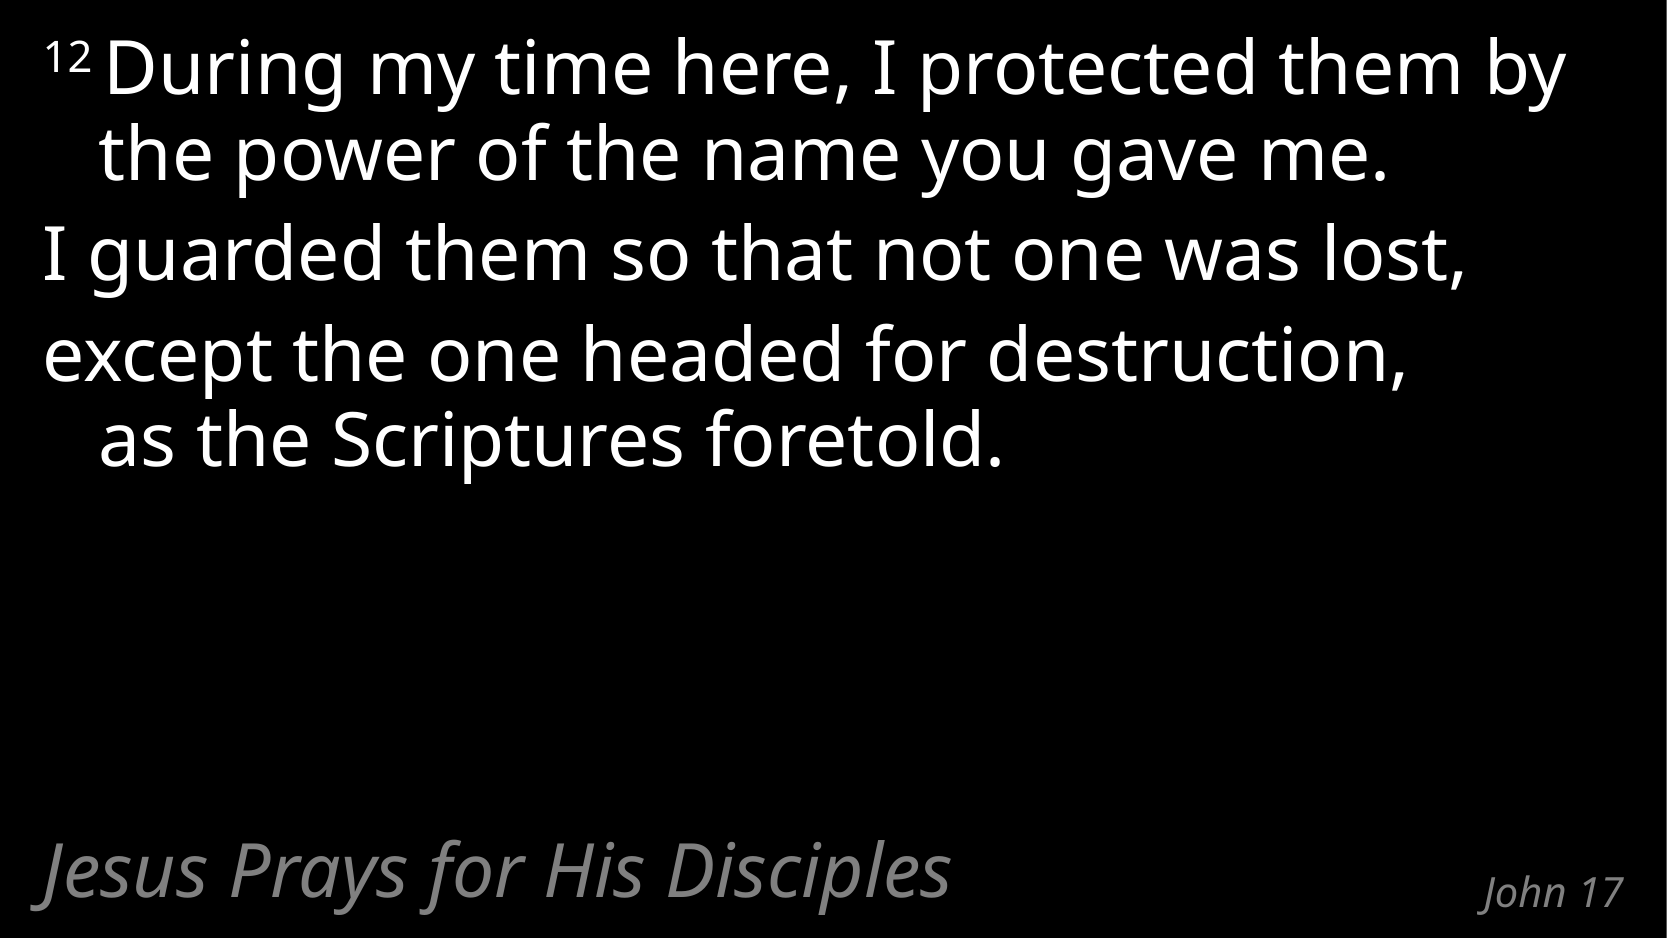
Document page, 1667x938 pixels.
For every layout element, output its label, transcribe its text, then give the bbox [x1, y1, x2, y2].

list 12 During my time here, I protected them by the power of the name you gave me. I guarded them so that not one was lost, except the one headed for destruction, as the Scriptures foretold. [27, 18, 1640, 813]
list Jesus Prays for His Disciples [27, 833, 1247, 923]
title John 17 [1247, 833, 1640, 923]
